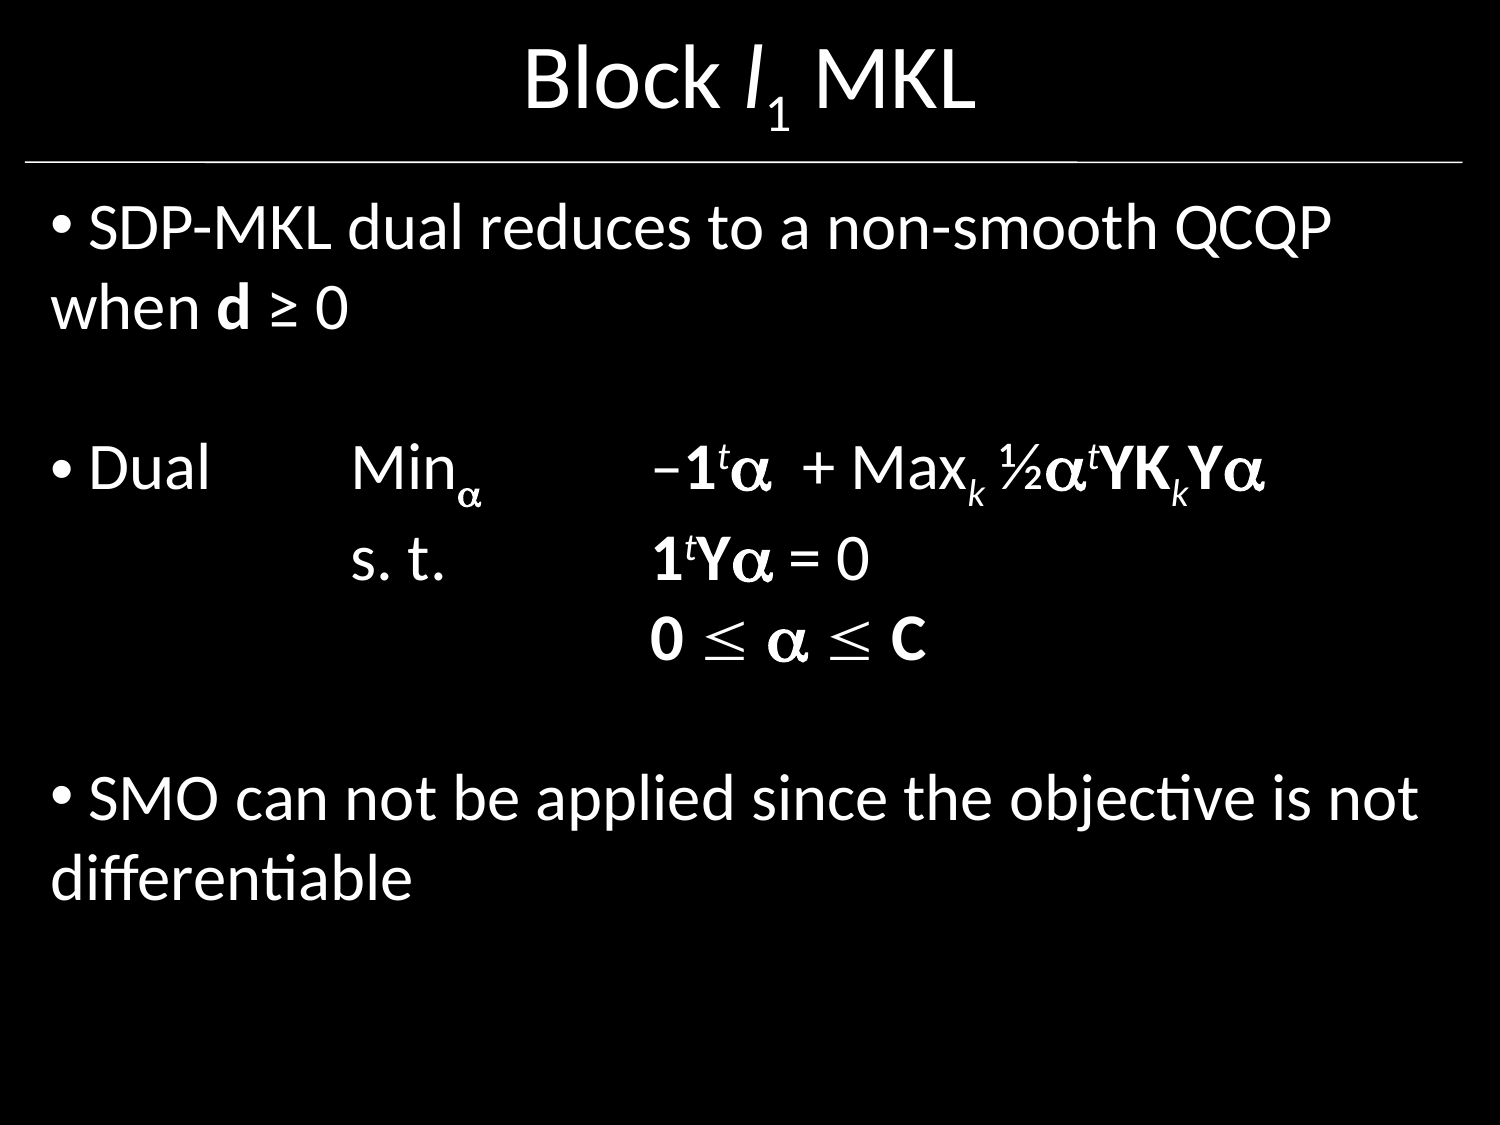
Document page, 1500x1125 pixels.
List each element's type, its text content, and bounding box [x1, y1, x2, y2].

text_box SDP-MKL dual reduces to a non-smooth QCQP when d ≥ 0 Dual Min –1t + Maxk ½tYKkY s. t. 1tY = 0 0    C SMO can not be applied since the objective is not differentiable [35, 175, 1500, 1090]
text_box Block l1 MKL [0, 14, 1500, 144]
